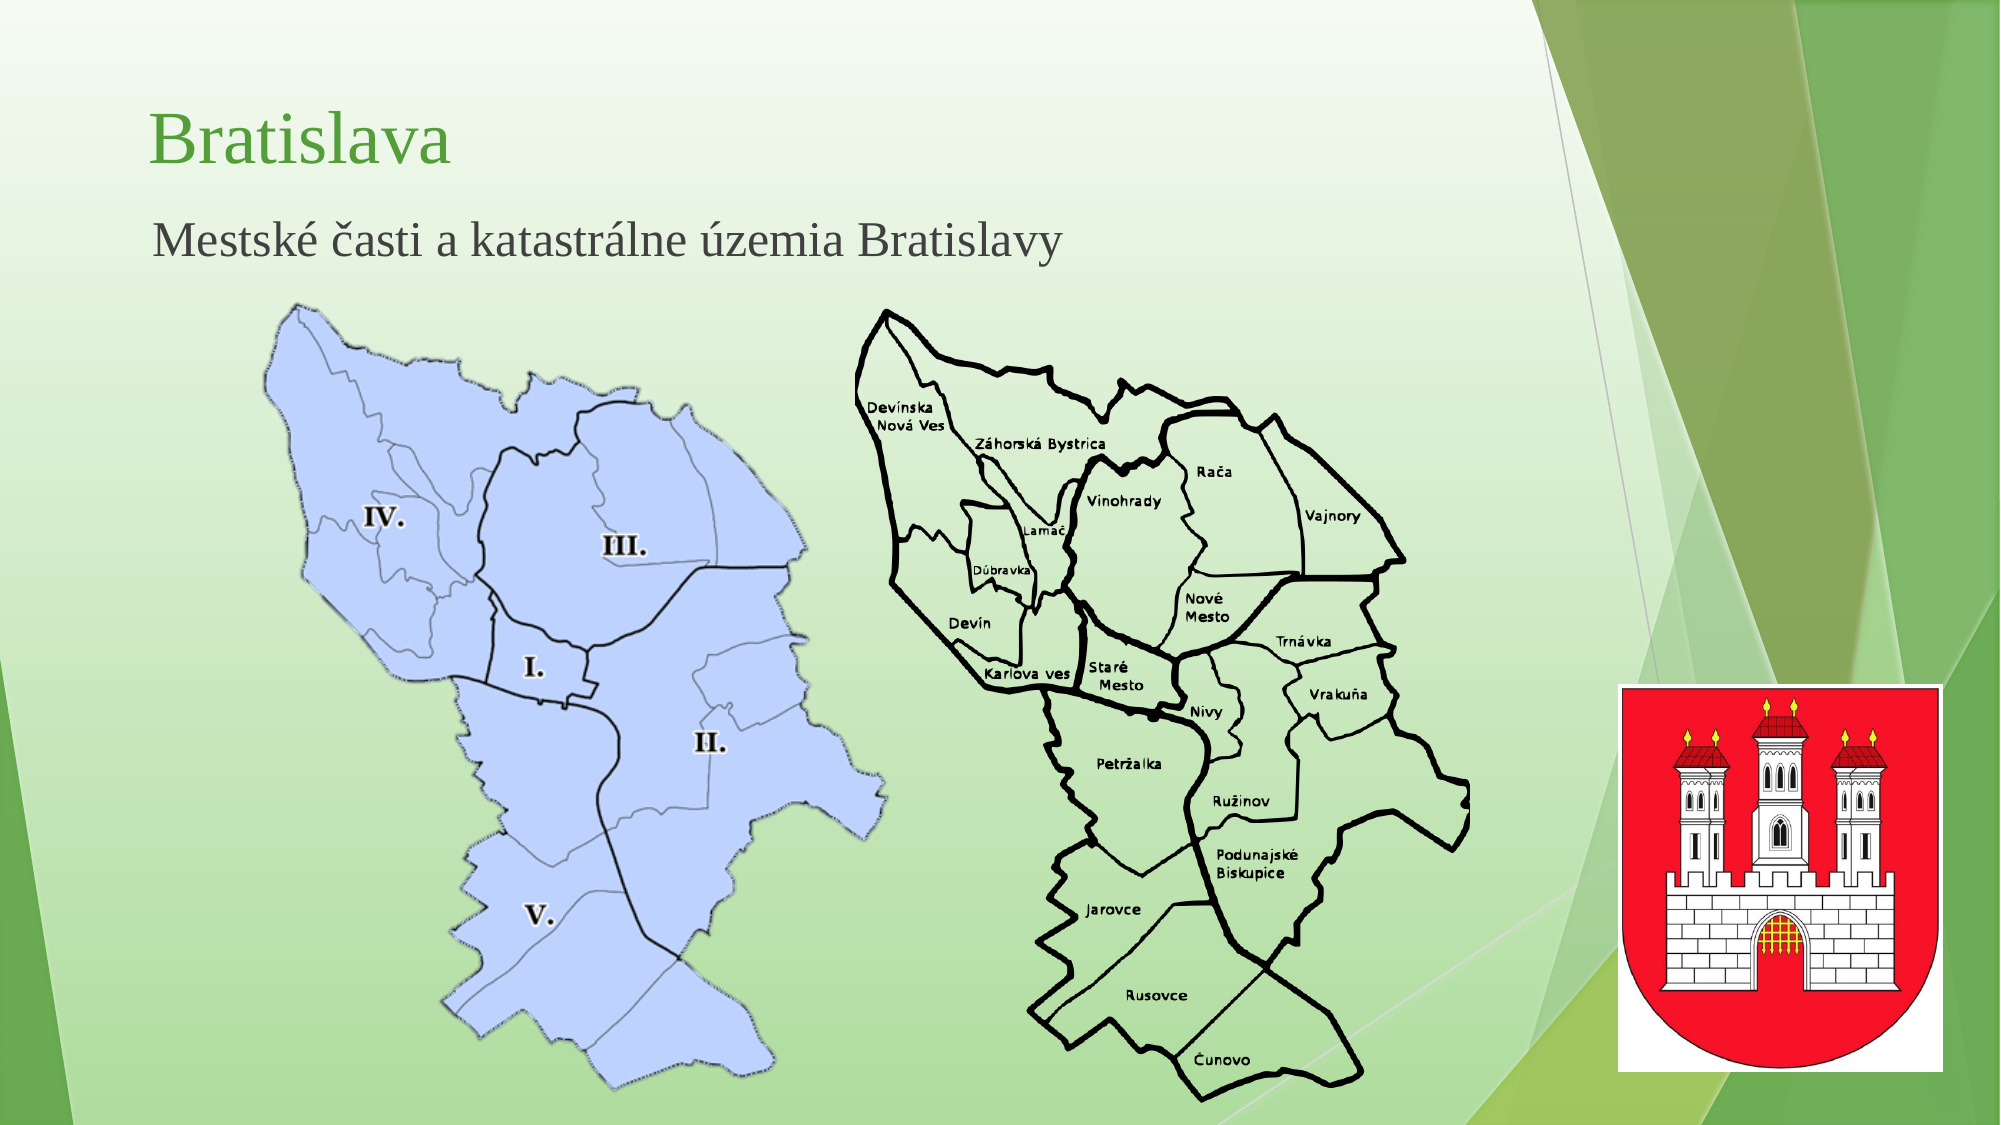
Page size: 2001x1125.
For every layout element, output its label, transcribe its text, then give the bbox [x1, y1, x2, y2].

text_box Bratislava [130, 80, 471, 186]
title Mestské časti a katastrálne územia Bratislavy [137, 198, 1448, 373]
picture [241, 285, 849, 1125]
picture [854, 270, 1471, 1125]
picture [1617, 684, 1943, 1072]
